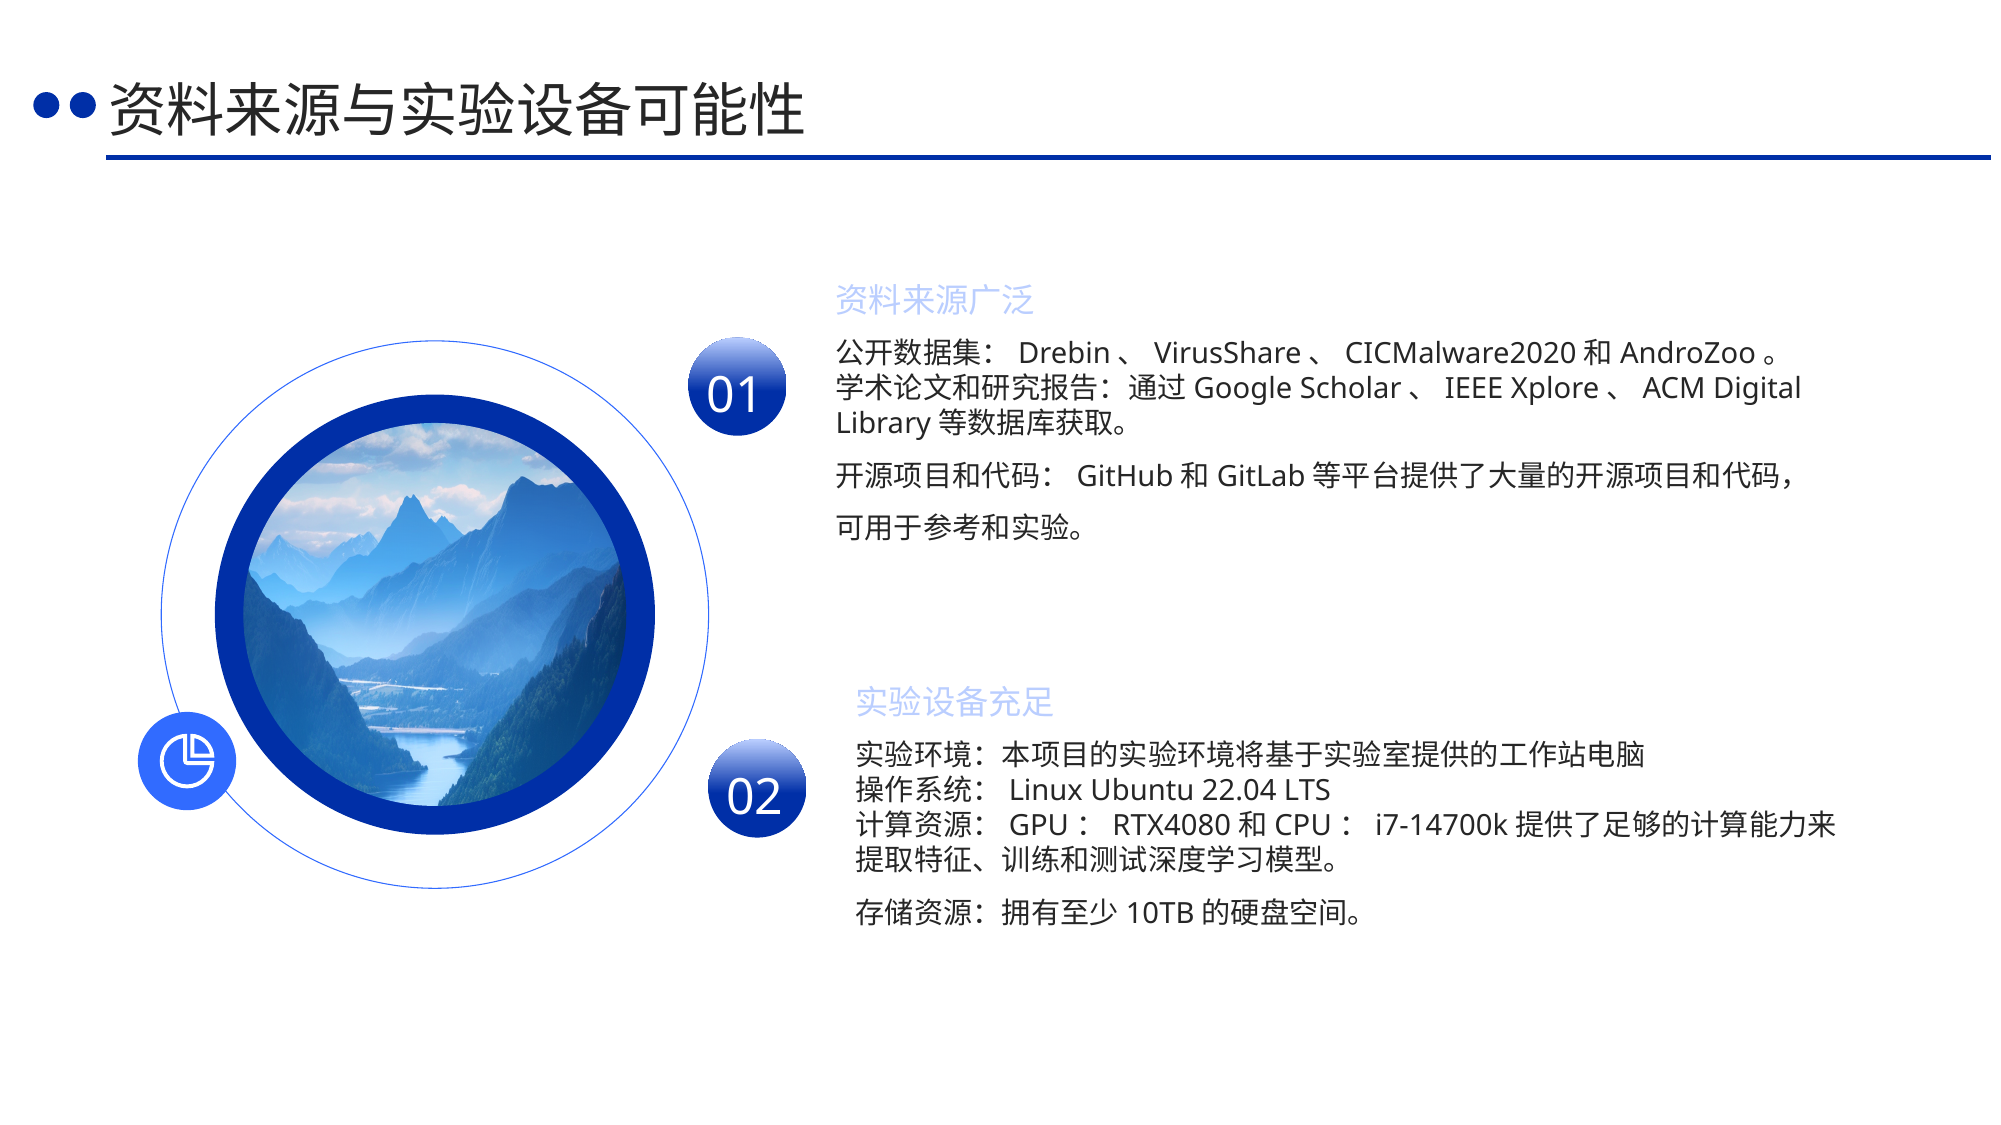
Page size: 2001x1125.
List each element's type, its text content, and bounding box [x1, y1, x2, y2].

text_box 实验设备充足 [840, 669, 1858, 726]
text_box [159, 733, 215, 789]
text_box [33, 92, 96, 119]
text_box 资料来源广泛 [820, 267, 1839, 324]
text_box [707, 337, 768, 348]
text_box [72, 252, 798, 977]
picture [243, 422, 627, 807]
text_box 实验环境：本项目的实验环境将基于实验室提供的工作站电脑 操作系统：Linux Ubuntu 22.04 LTS 计算资源：GPU：RTX4080和CPU：i7-14700k提供了足够的计算能力来提取特征、训练和测试深度学习模型。 存储资源：拥有至少10TB的硬盘空间。 [840, 729, 1860, 945]
text_box 公开数据集：Drebin、VirusShare、CICMalware2020和AndroZoo。 学术论文和研究报告：通过Google Scholar、IEEE Xplore、ACM Digital Library等数据库获取。 开源项目和代码：GitHub和GitLab等平台提供了大量的开源项目和代码，可用于参考和实验。 [820, 327, 1840, 543]
text_box 02 [711, 750, 804, 827]
text_box [726, 739, 788, 750]
text_box [726, 827, 788, 838]
text_box [137, 711, 237, 811]
text_box 01 [691, 348, 784, 425]
text_box 资料来源与实验设备可能性 [108, 66, 1859, 144]
text_box [706, 425, 769, 436]
